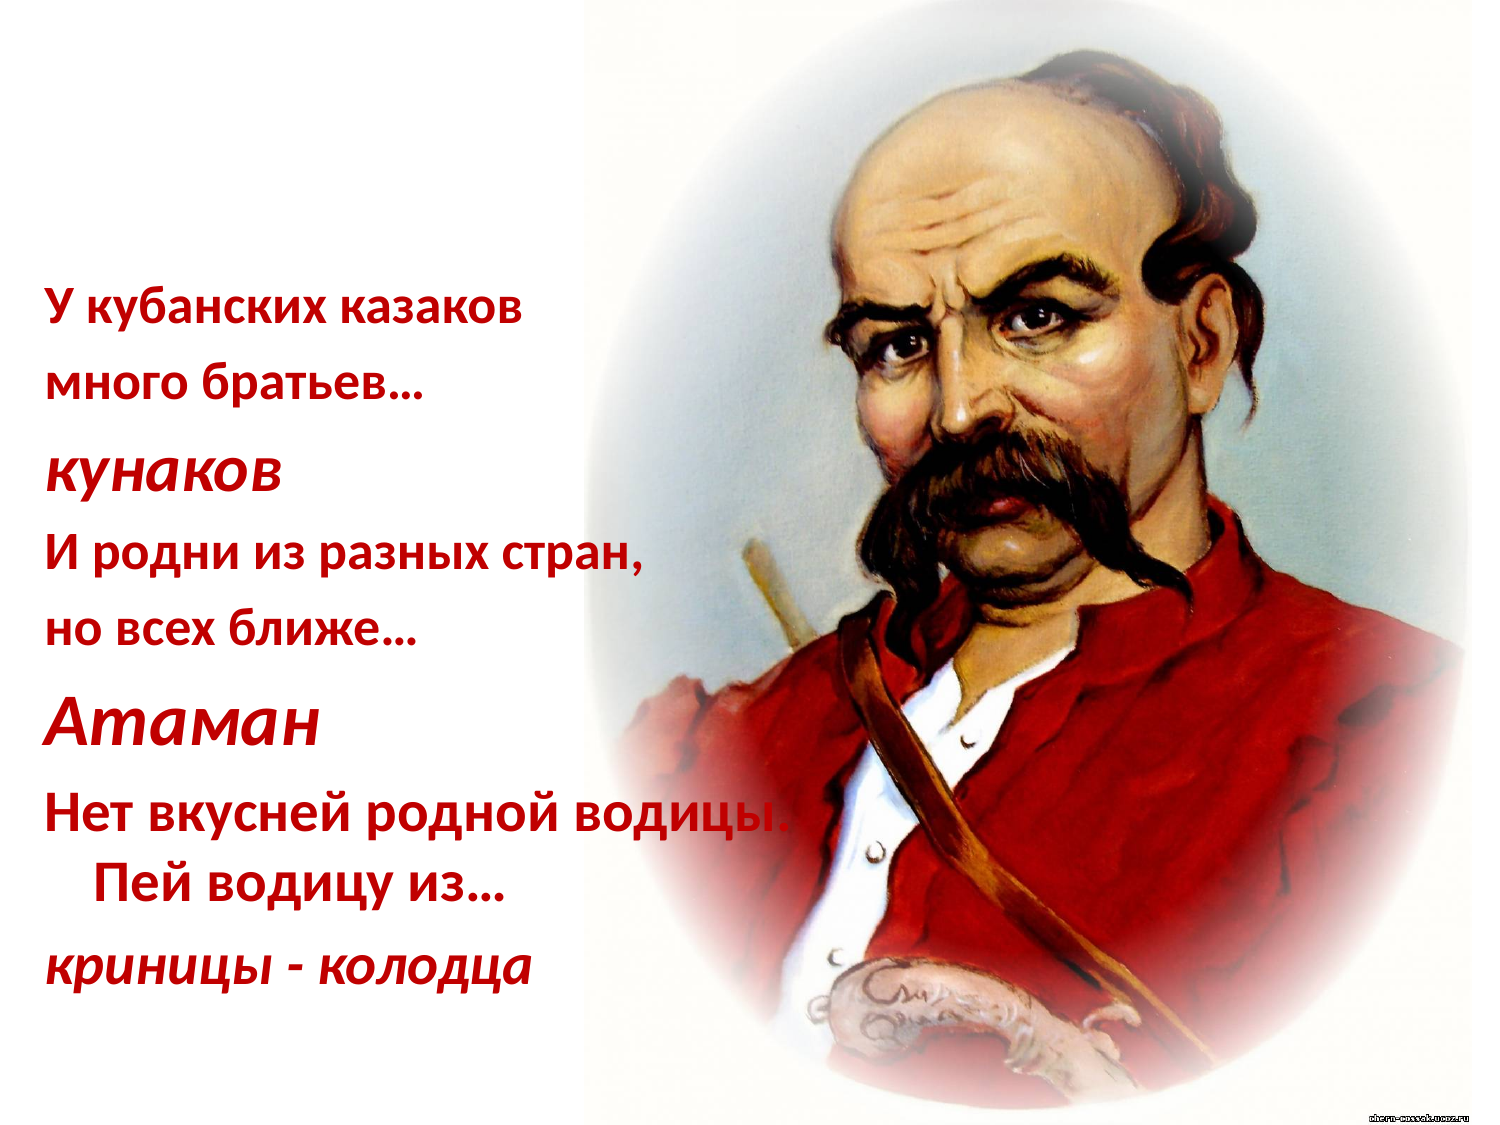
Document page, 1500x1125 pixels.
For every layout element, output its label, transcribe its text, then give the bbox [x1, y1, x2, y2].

picture [584, 0, 1472, 1125]
list У кубанских казаков много братьев… кунаков И родни из разных стран, но всех ближе… Атаман Нет вкусней родной водицы. Пей водицу из… криницы - колодца [29, 262, 579, 1005]
